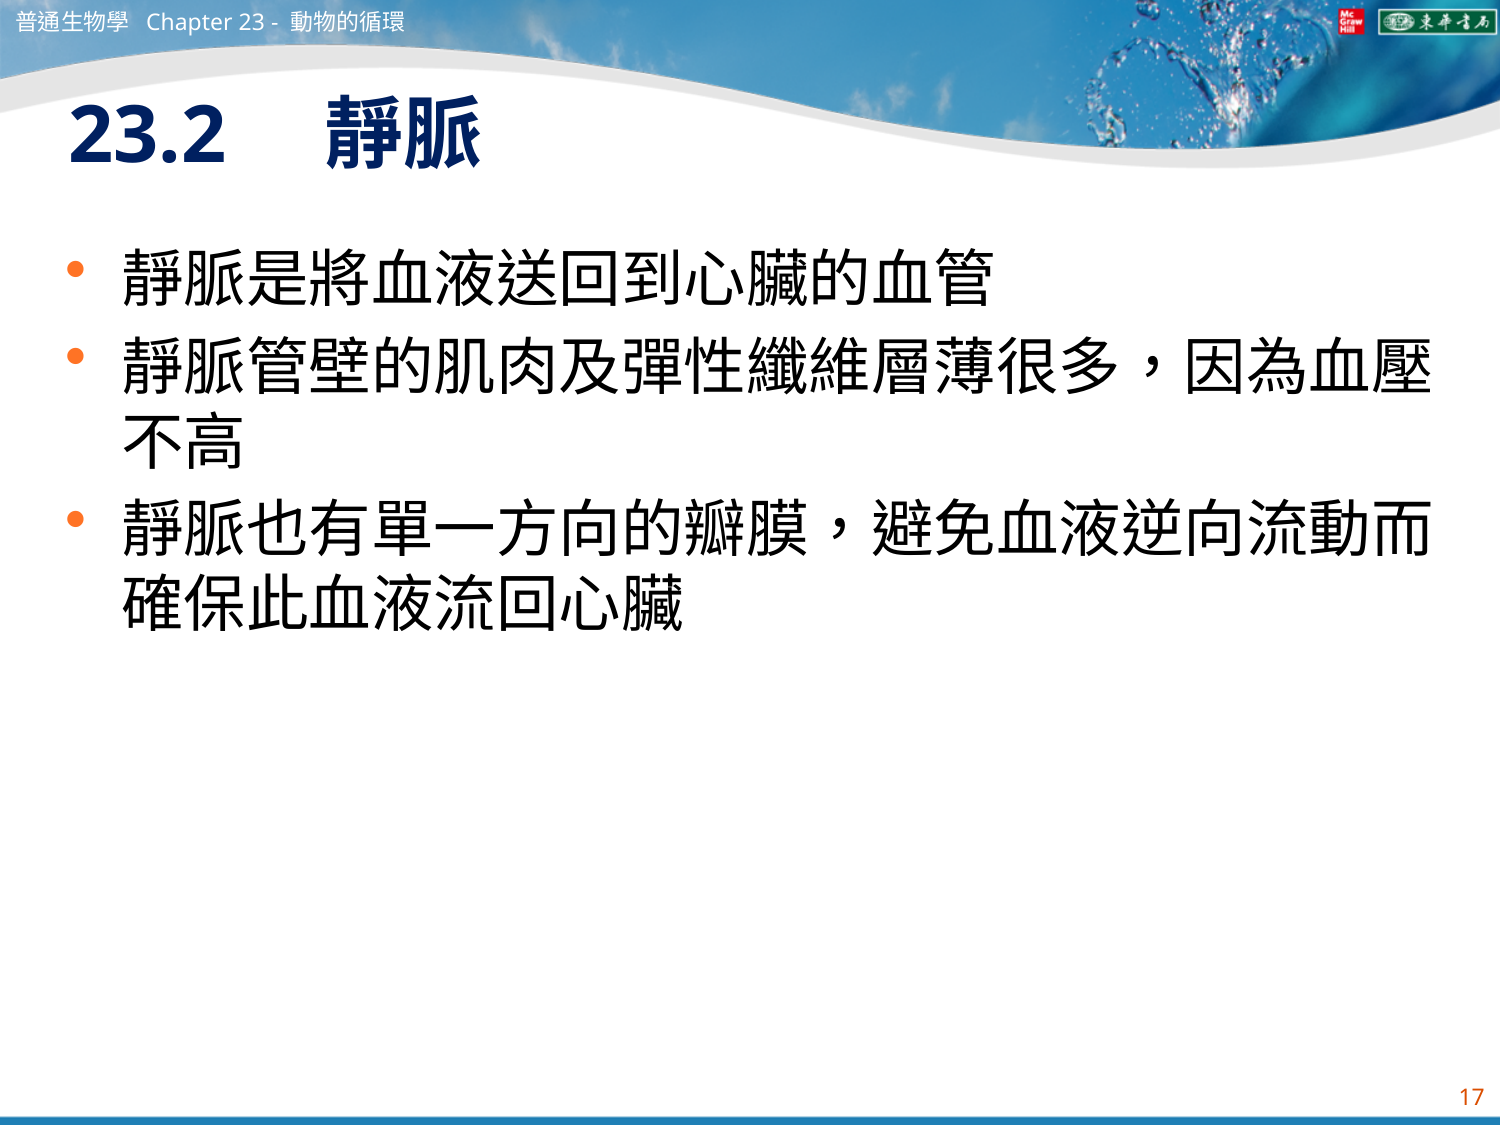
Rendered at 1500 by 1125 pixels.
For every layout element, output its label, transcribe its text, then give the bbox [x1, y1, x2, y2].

title 23.2 靜脈 [53, 54, 1447, 209]
slide_number 17 [1411, 1074, 1500, 1123]
picture [0, 0, 1500, 1125]
list 靜脈是將血液送回到心臟的血管 靜脈管壁的肌肉及彈性纖維層薄很多，因為血壓不高 靜脈也有單一方向的瓣膜，避免血液逆向流動而確保此血液流回心臟 [50, 231, 1451, 1083]
footer 普通生物學 Chapter 23 - 動物的循環 [0, 0, 476, 41]
